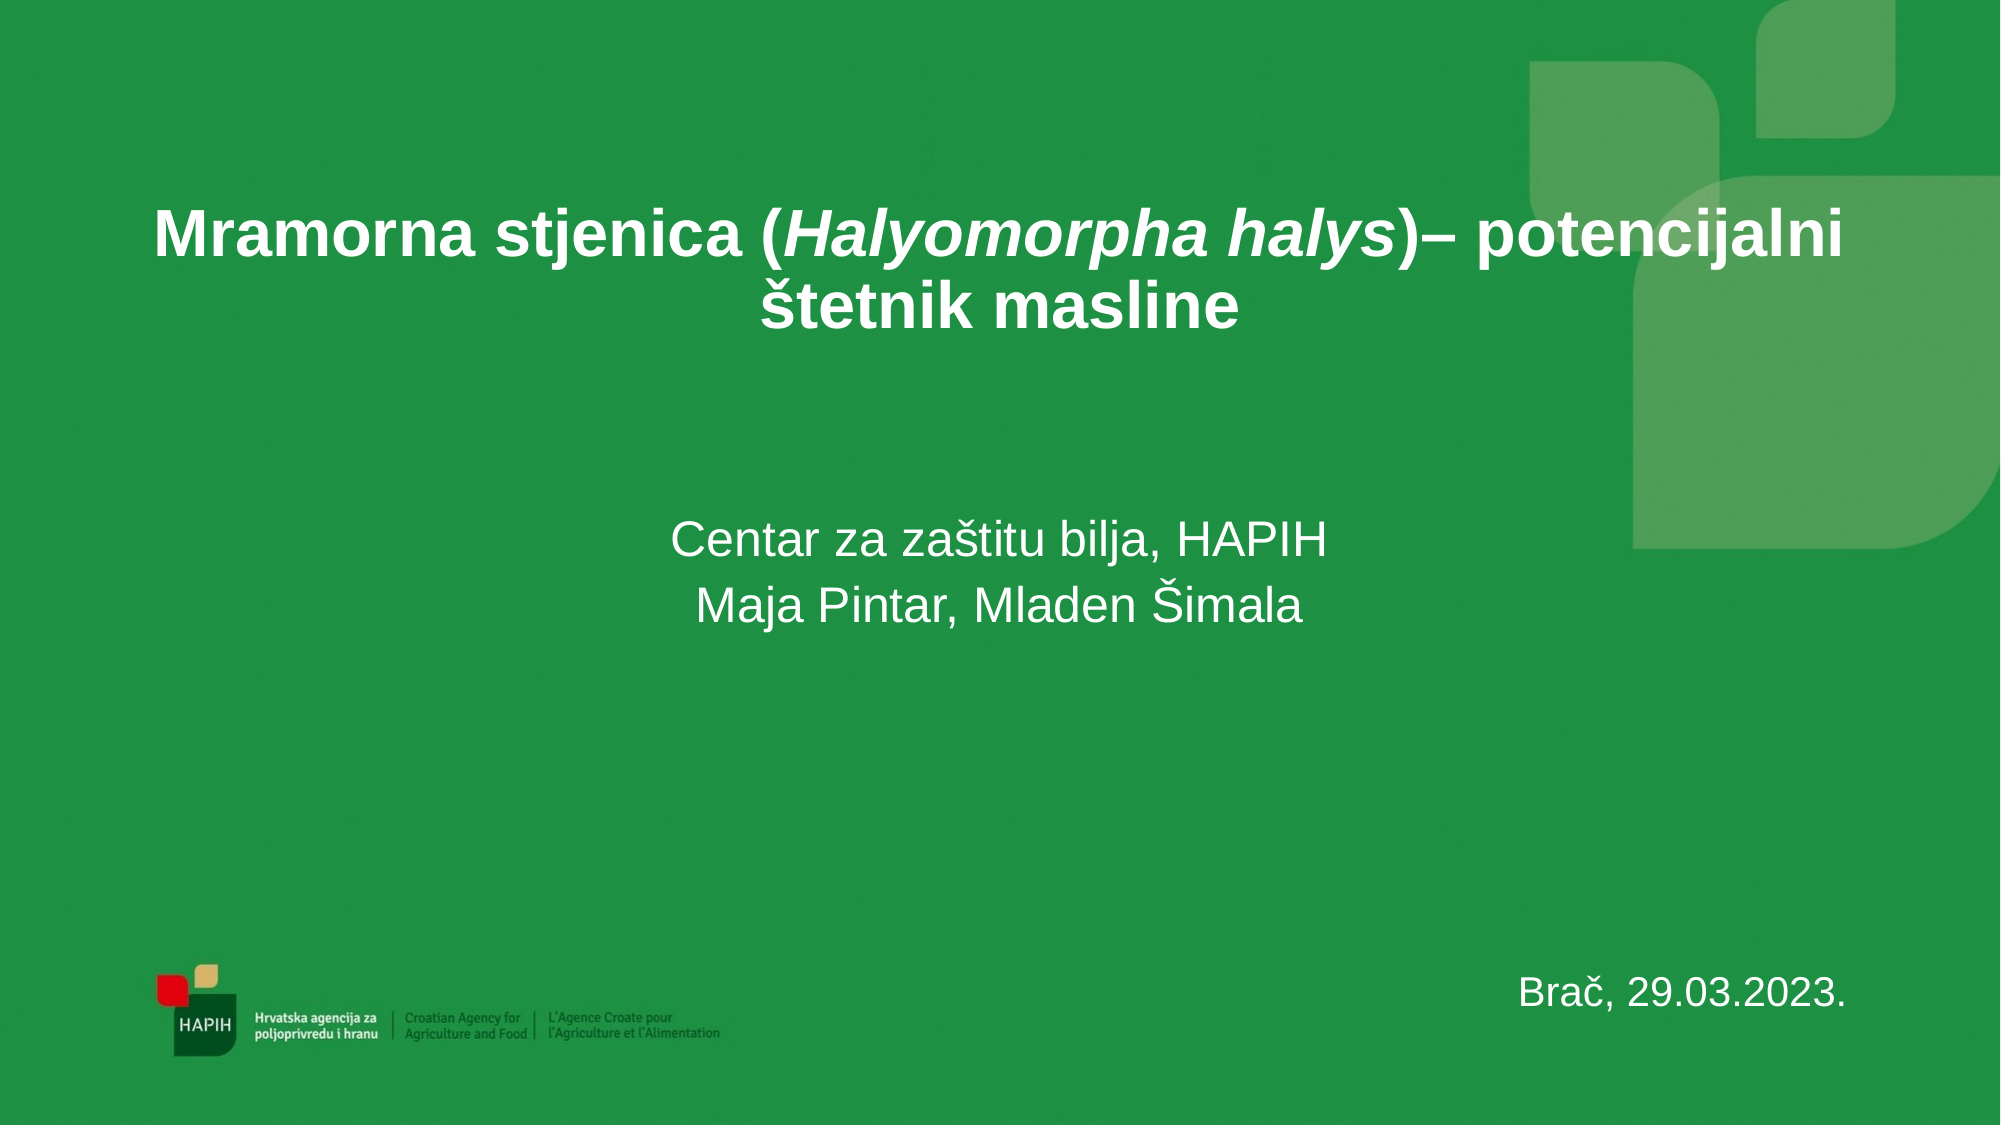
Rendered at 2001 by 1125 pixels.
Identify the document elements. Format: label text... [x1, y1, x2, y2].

text_box Centar za zaštitu bilja, HAPIH Maja Pintar, Mladen Šimala [249, 492, 1750, 714]
text_box Brač, 29.03.2023. [1502, 963, 1958, 1047]
picture [0, 0, 2001, 1125]
title Mramorna stjenica (Halyomorpha halys)– potencijalni štetnik masline [42, 161, 1958, 380]
